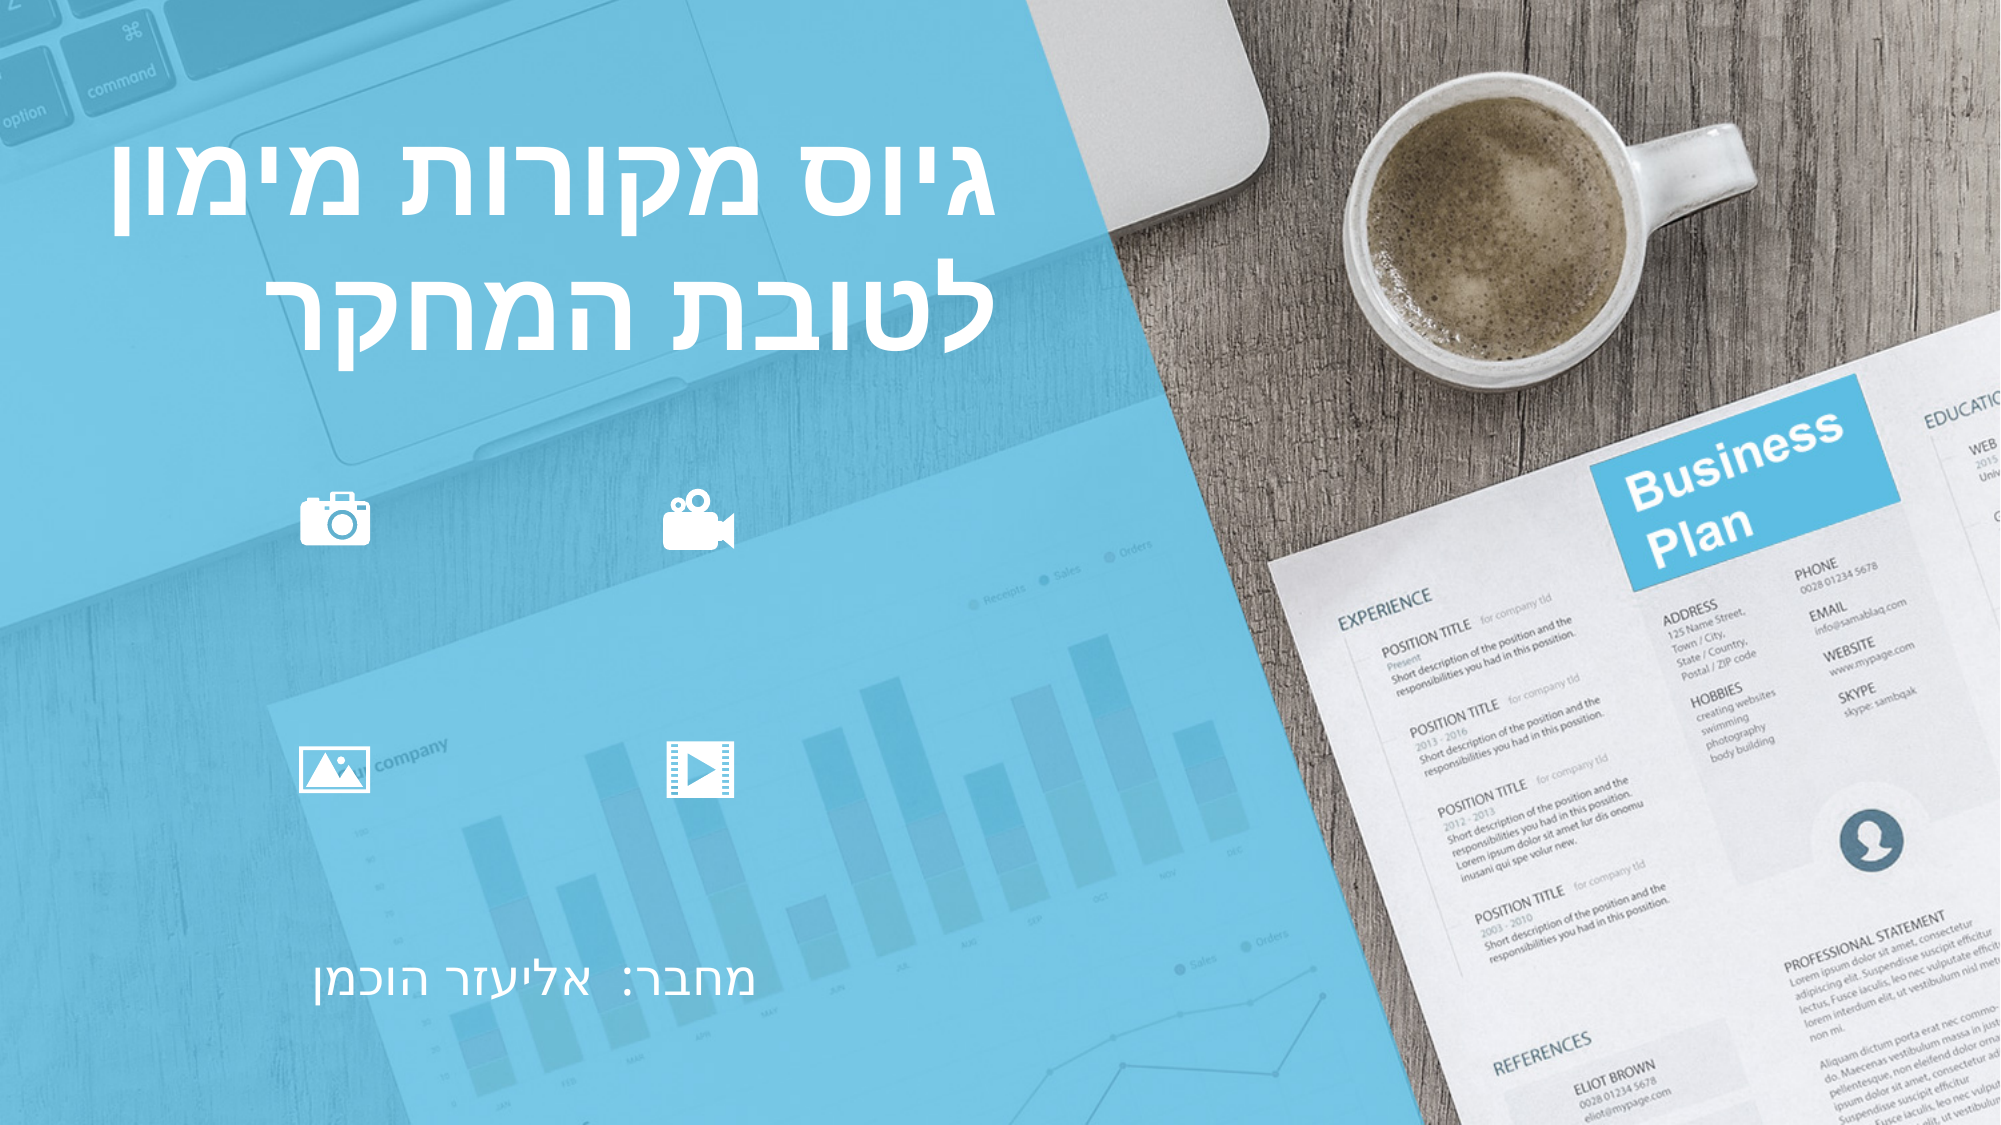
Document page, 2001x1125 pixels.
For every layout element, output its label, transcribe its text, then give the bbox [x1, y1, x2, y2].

text_box גיוס מקורות מימון לטובת המחקר [59, 95, 1014, 380]
text_box [298, 745, 371, 794]
picture [0, 0, 2001, 1125]
text_box [299, 490, 372, 547]
text_box [666, 740, 735, 799]
text_box מחבר: אליעזר הוכמן [217, 913, 853, 1037]
text_box [662, 487, 736, 552]
